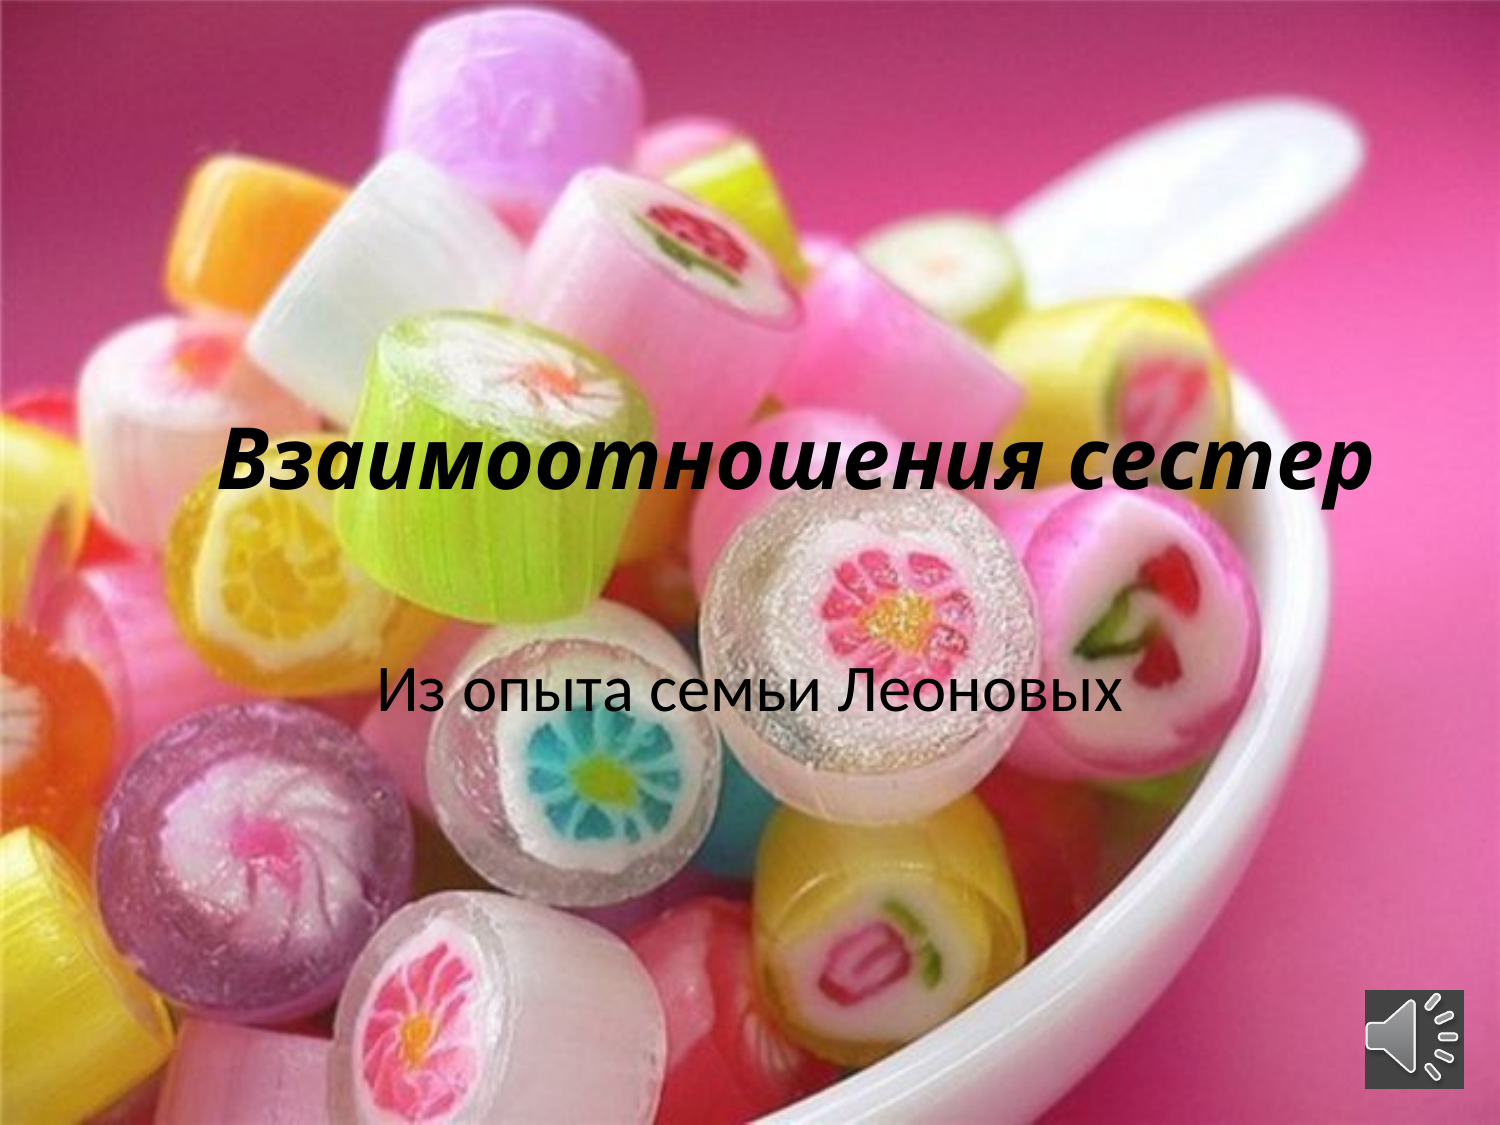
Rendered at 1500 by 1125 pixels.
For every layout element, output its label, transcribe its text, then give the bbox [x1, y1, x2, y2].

picture [0, 0, 1500, 1125]
title Взаимоотношения сестер [159, 385, 1435, 526]
subtitle Из опыта семьи Леоновых [225, 637, 1275, 925]
